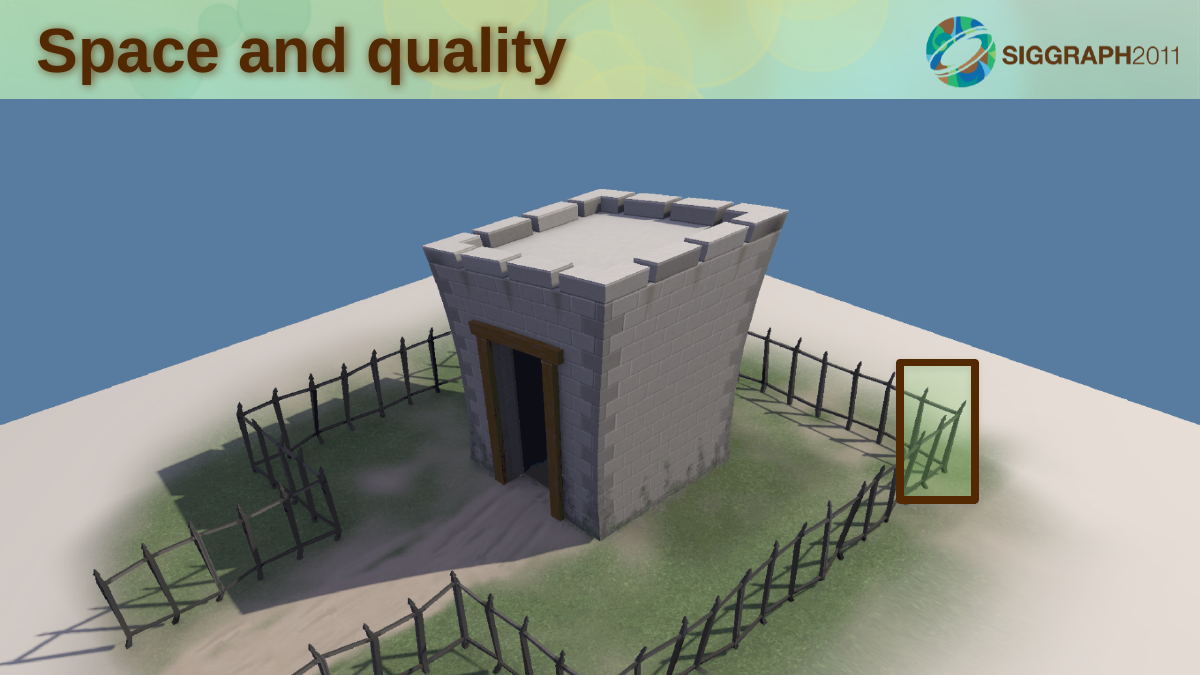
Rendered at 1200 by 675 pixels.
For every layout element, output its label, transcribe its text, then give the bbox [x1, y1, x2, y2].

picture [0, 0, 1200, 675]
title Space and quality [24, 0, 1128, 96]
